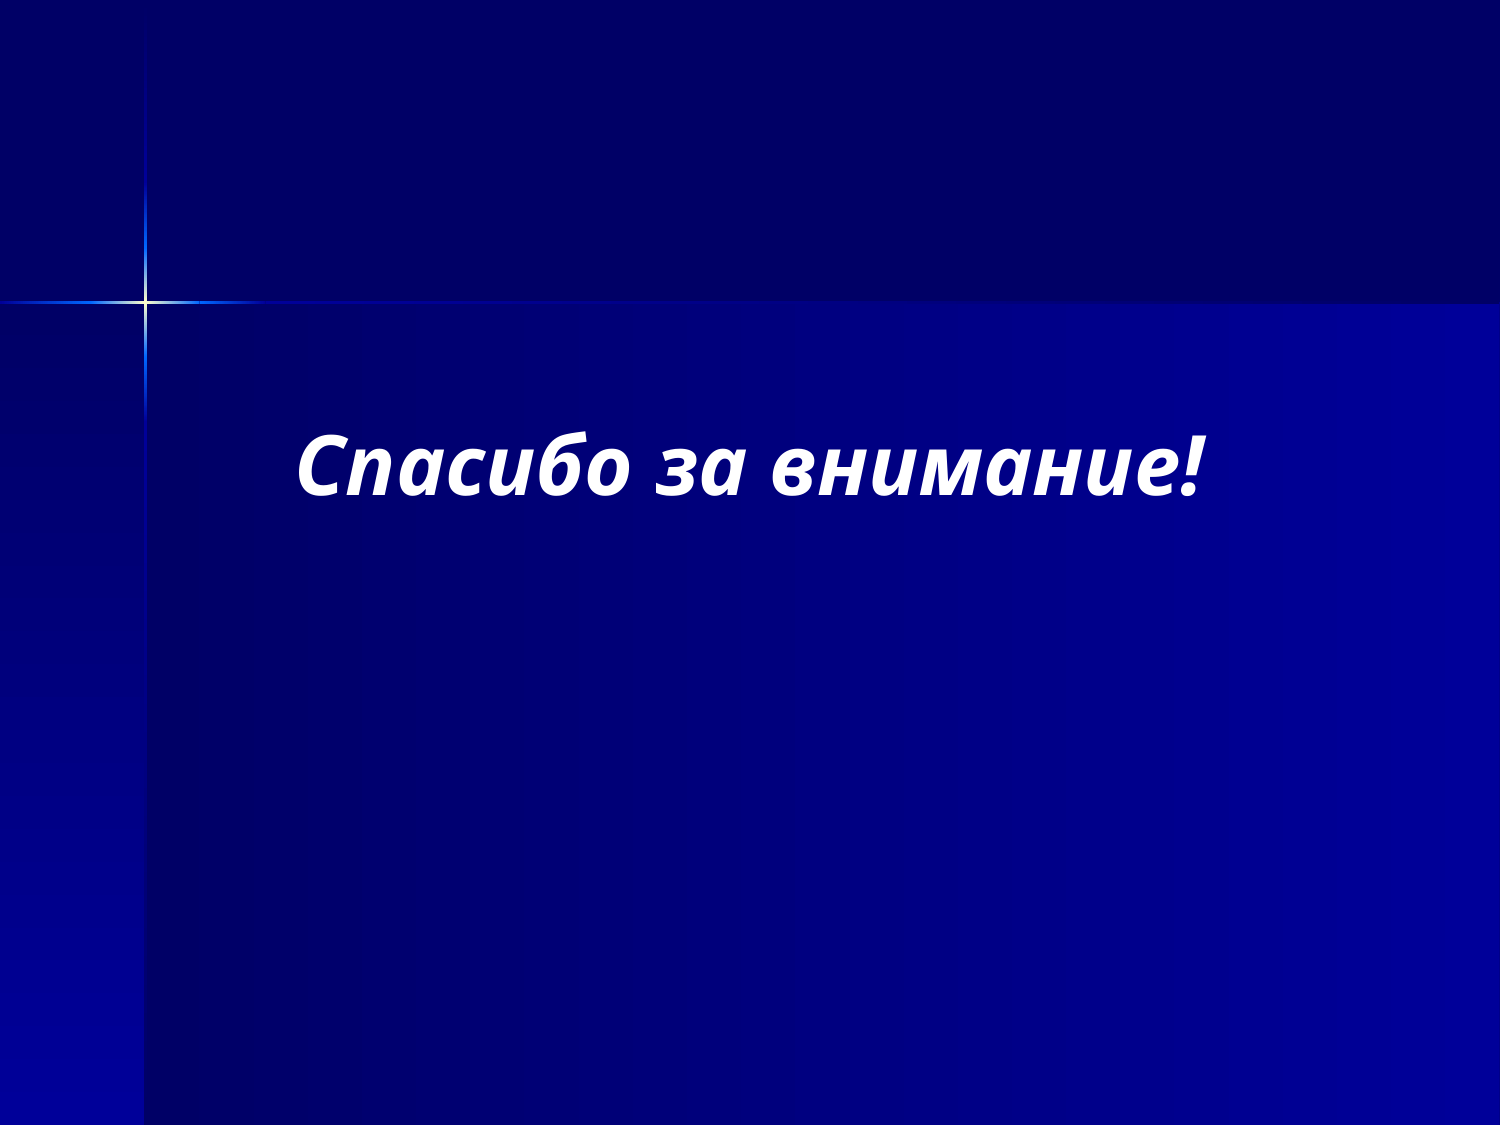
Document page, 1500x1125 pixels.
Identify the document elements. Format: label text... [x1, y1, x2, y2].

list Спасибо за внимание! [64, 54, 1436, 1059]
